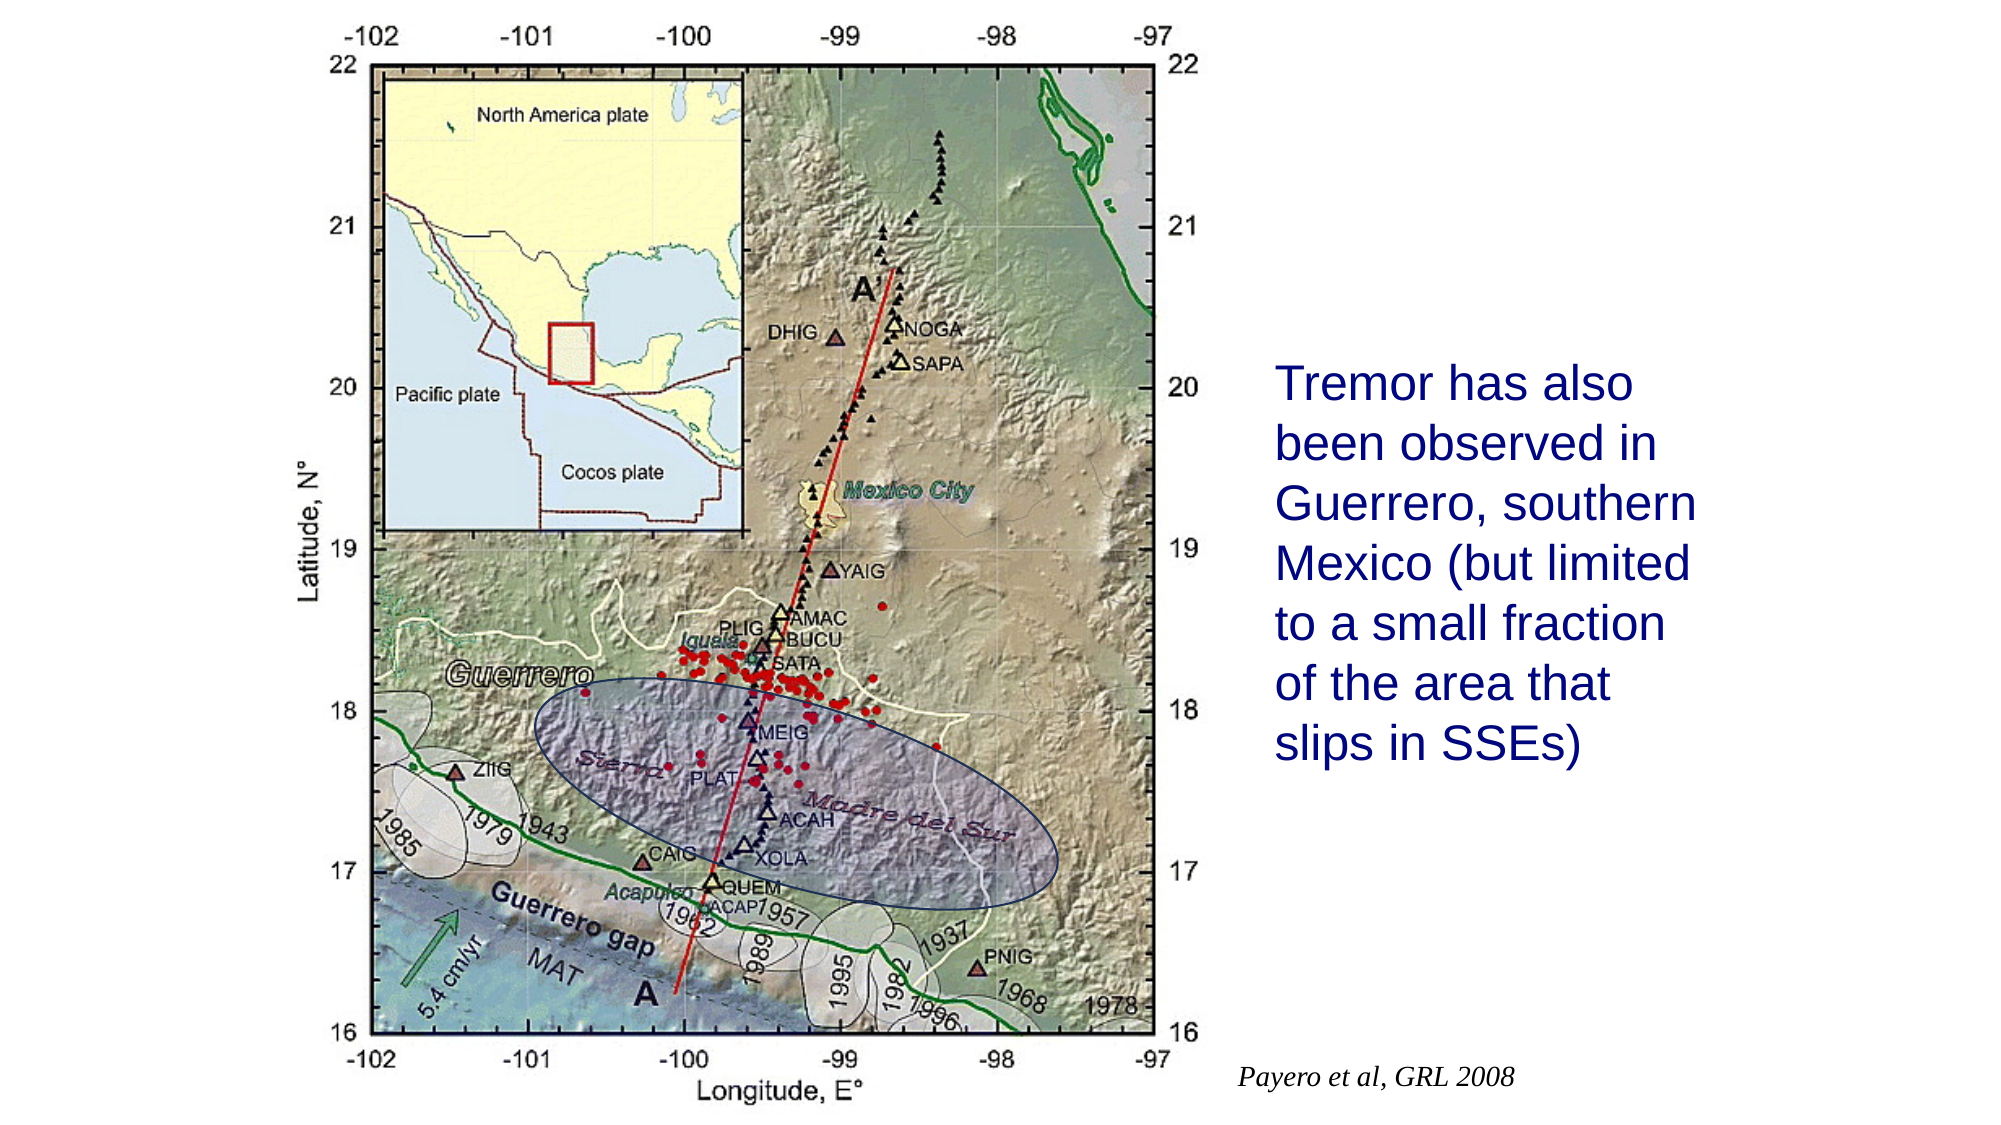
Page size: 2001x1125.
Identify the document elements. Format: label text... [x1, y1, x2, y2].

text_box Payero et al, GRL 2008 [1223, 1049, 1531, 1100]
text_box Tremor has also been observed in Guerrero, southern Mexico (but limited to a small fraction of the area that slips in SSEs) [1259, 342, 1713, 778]
picture [285, 10, 1211, 1115]
